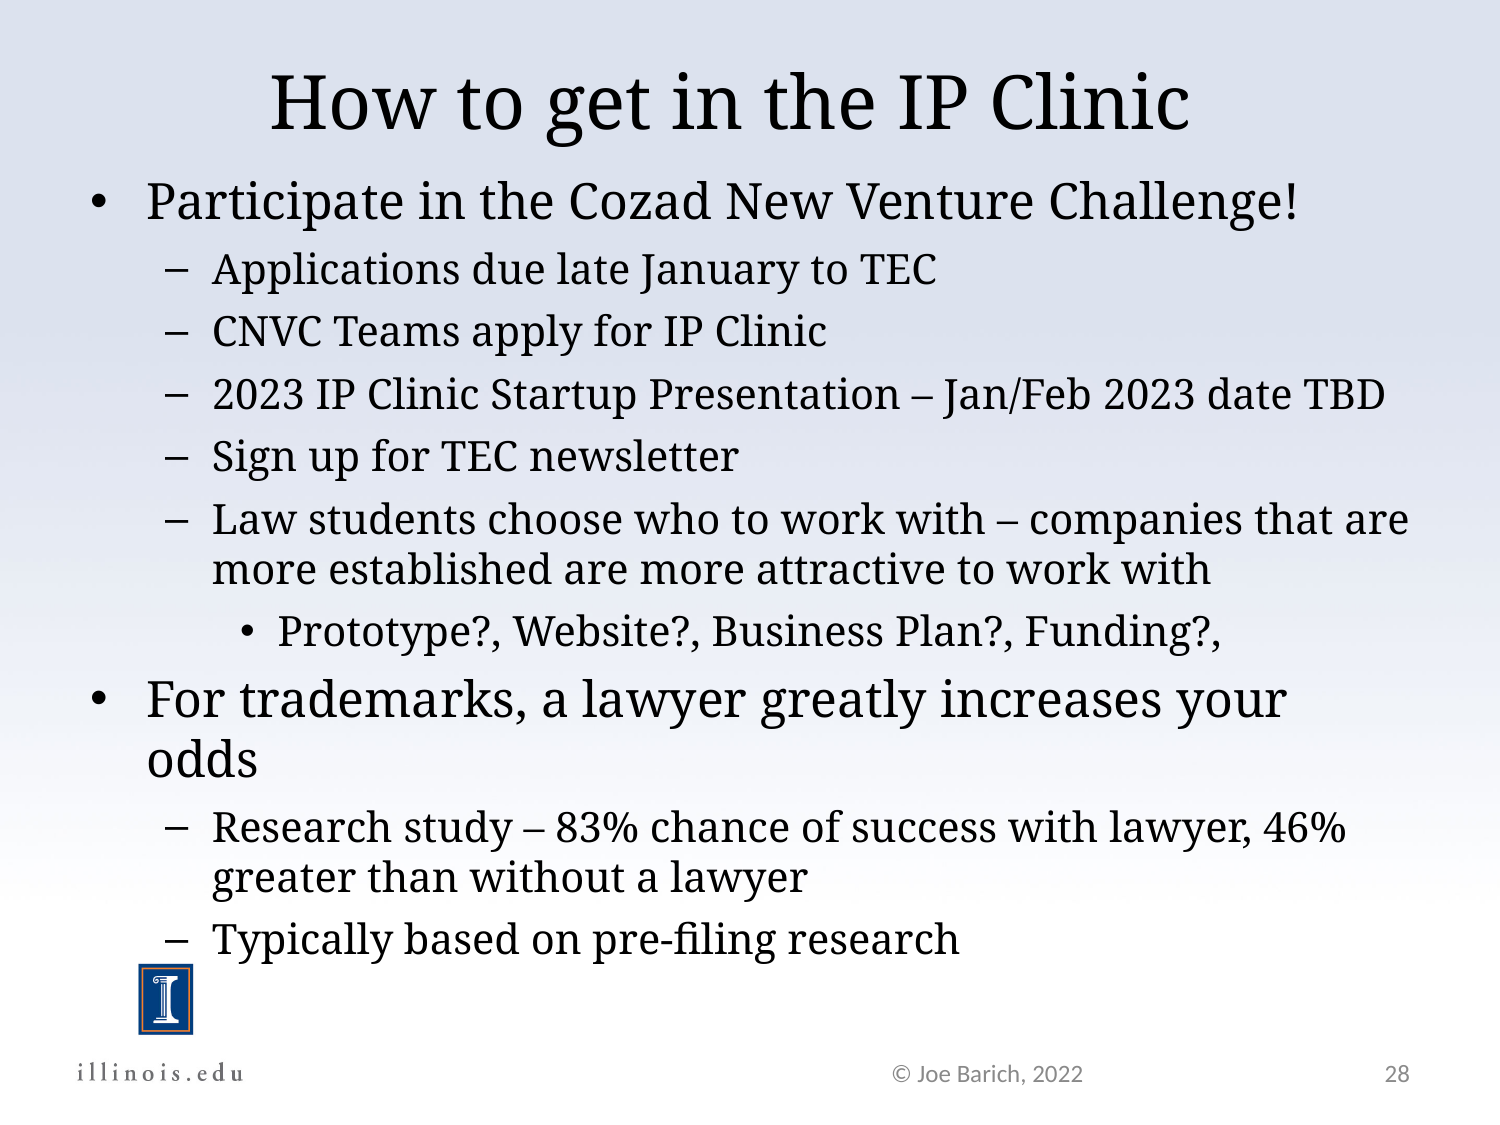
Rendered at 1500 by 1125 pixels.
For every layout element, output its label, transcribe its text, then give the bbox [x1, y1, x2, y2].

list Participate in the Cozad New Venture Challenge! Applications due late January to TEC CNVC Teams apply for IP Clinic 2023 IP Clinic Startup Presentation – Jan/Feb 2023 date TBD Sign up for TEC newsletter Law students choose who to work with – companies that are more established are more attractive to work with Prototype?, Website?, Business Plan?, Funding?, For trademarks, a lawyer greatly increases your odds Research study – 83% chance of success with lawyer, 46% greater than without a lawyer Typically based on pre-filing research [75, 162, 1425, 1013]
slide_number 28 [1250, 1042, 1425, 1103]
footer © Joe Barich, 2022 [750, 1042, 1225, 1103]
picture [0, 0, 1500, 1125]
title How to get in the IP Clinic [24, 37, 1438, 163]
